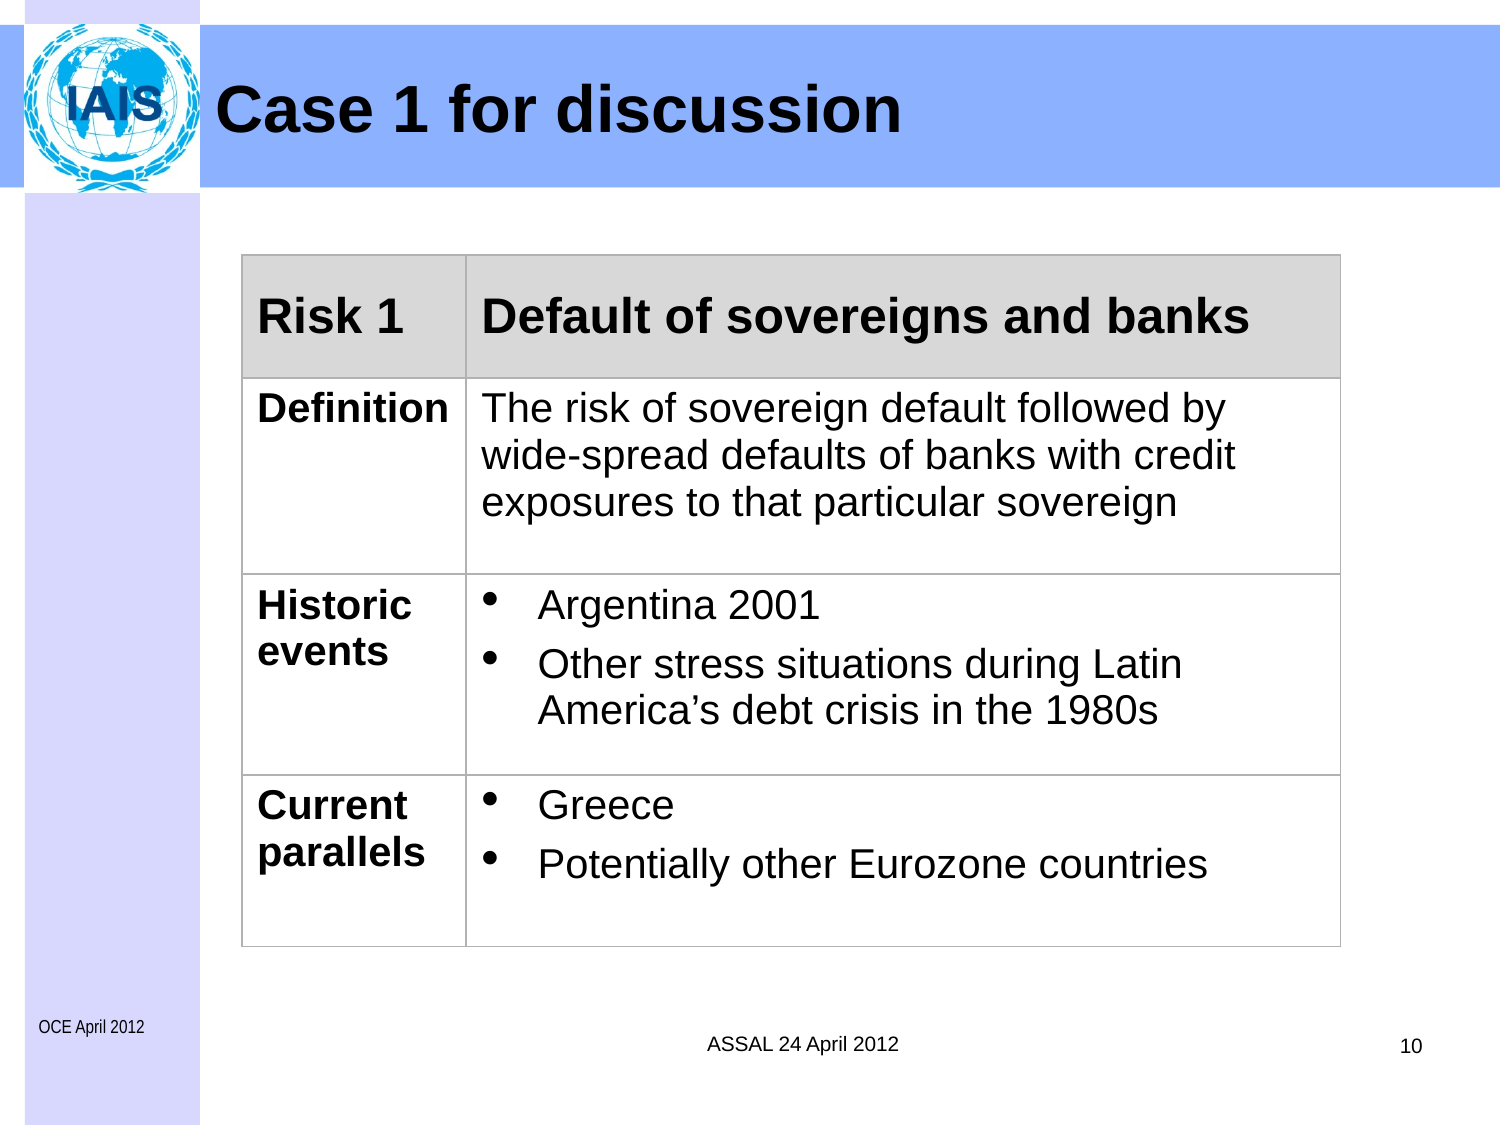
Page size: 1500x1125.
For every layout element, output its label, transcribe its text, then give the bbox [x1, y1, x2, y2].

table_cell Definition [243, 379, 465, 573]
text_box OCE April 2012 [23, 1007, 178, 1071]
table_cell Historic events [243, 575, 465, 774]
table_cell Argentina 2001 Other stress situations during Latin America’s debt crisis in the 1980s [467, 575, 1340, 774]
table_cell Greece Potentially other Eurozone countries [467, 776, 1340, 946]
text_box ASSAL 24 April 2012 [265, 1023, 1341, 1099]
table_header Risk 1 [243, 256, 465, 377]
title Case 1 for discussion [199, 24, 1476, 188]
table_header Default of sovereigns and banks [467, 256, 1340, 377]
text_box 10 [1349, 1024, 1438, 1100]
table_cell Current parallels [243, 776, 465, 946]
table_cell The risk of sovereign default followed by wide-spread defaults of banks with credit exposures to that particular sovereign [467, 379, 1340, 573]
picture [24, 24, 200, 193]
